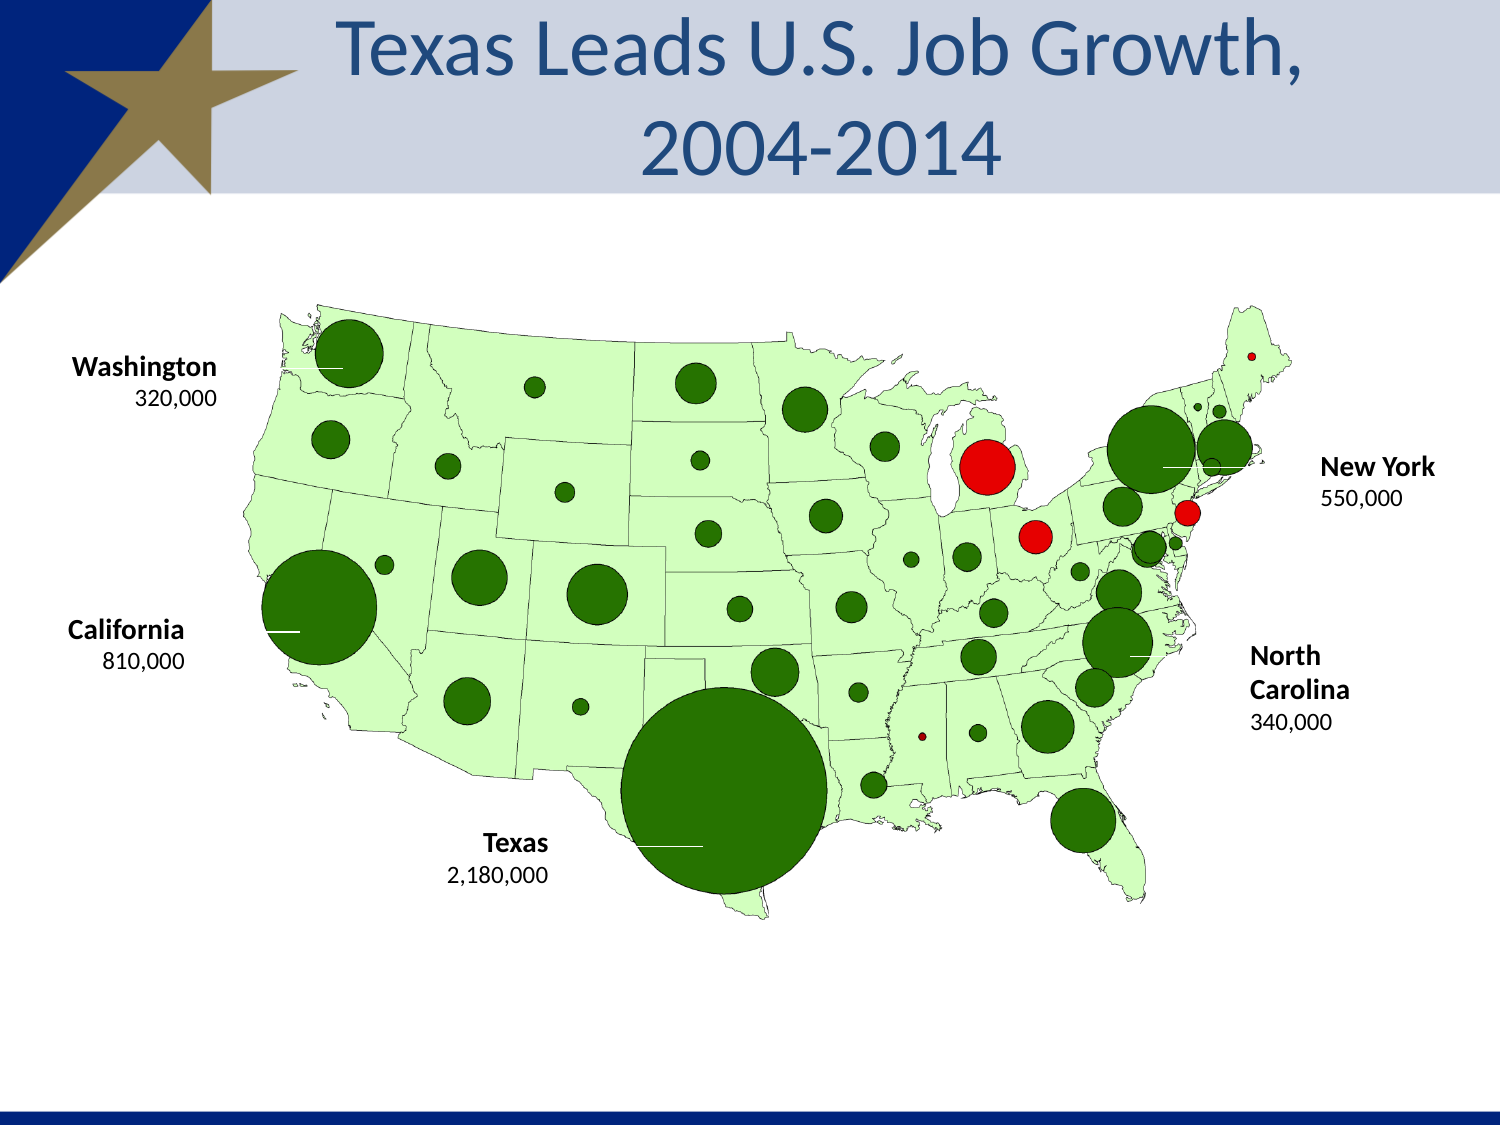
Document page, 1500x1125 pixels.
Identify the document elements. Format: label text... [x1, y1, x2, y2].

text_box Texas Leads U.S. Job Growth, 2004-2014 [267, 0, 1375, 224]
picture [0, 0, 1500, 1125]
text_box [44, 304, 1462, 920]
